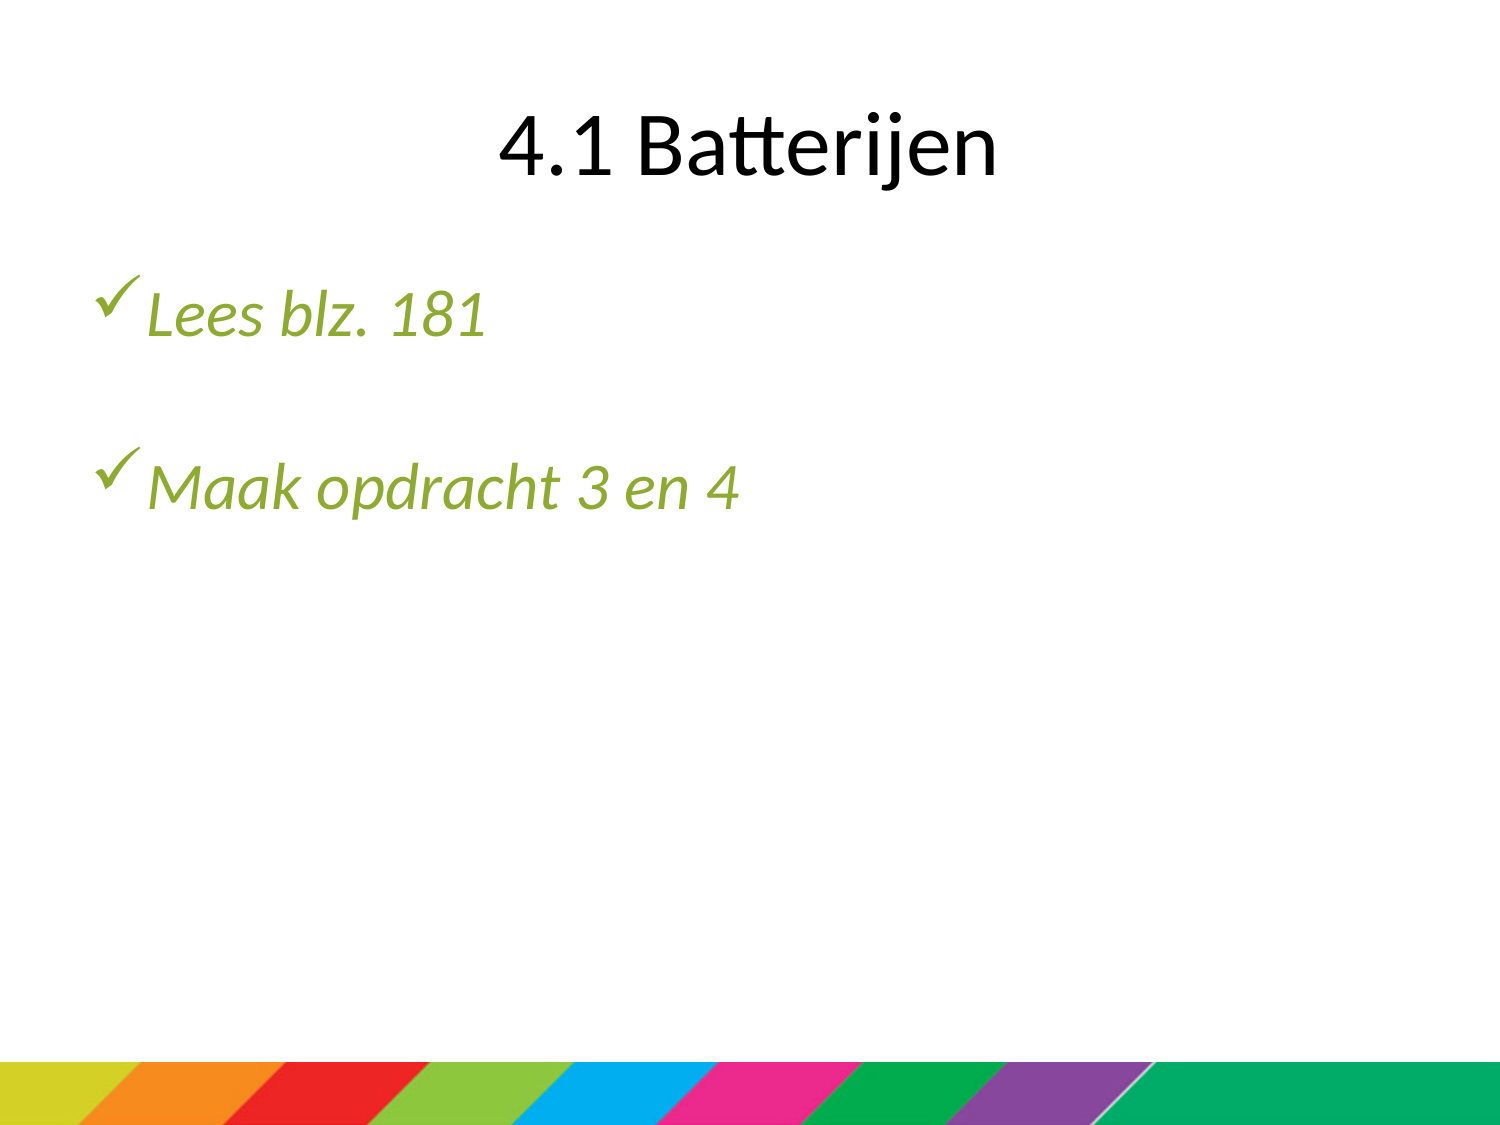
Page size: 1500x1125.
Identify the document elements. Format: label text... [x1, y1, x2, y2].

list Lees blz. 181 Maak opdracht 3 en 4 [75, 262, 1425, 1005]
picture [0, 1062, 574, 1125]
title 4.1 Batterijen [75, 45, 1425, 233]
picture [656, 1062, 1500, 1125]
